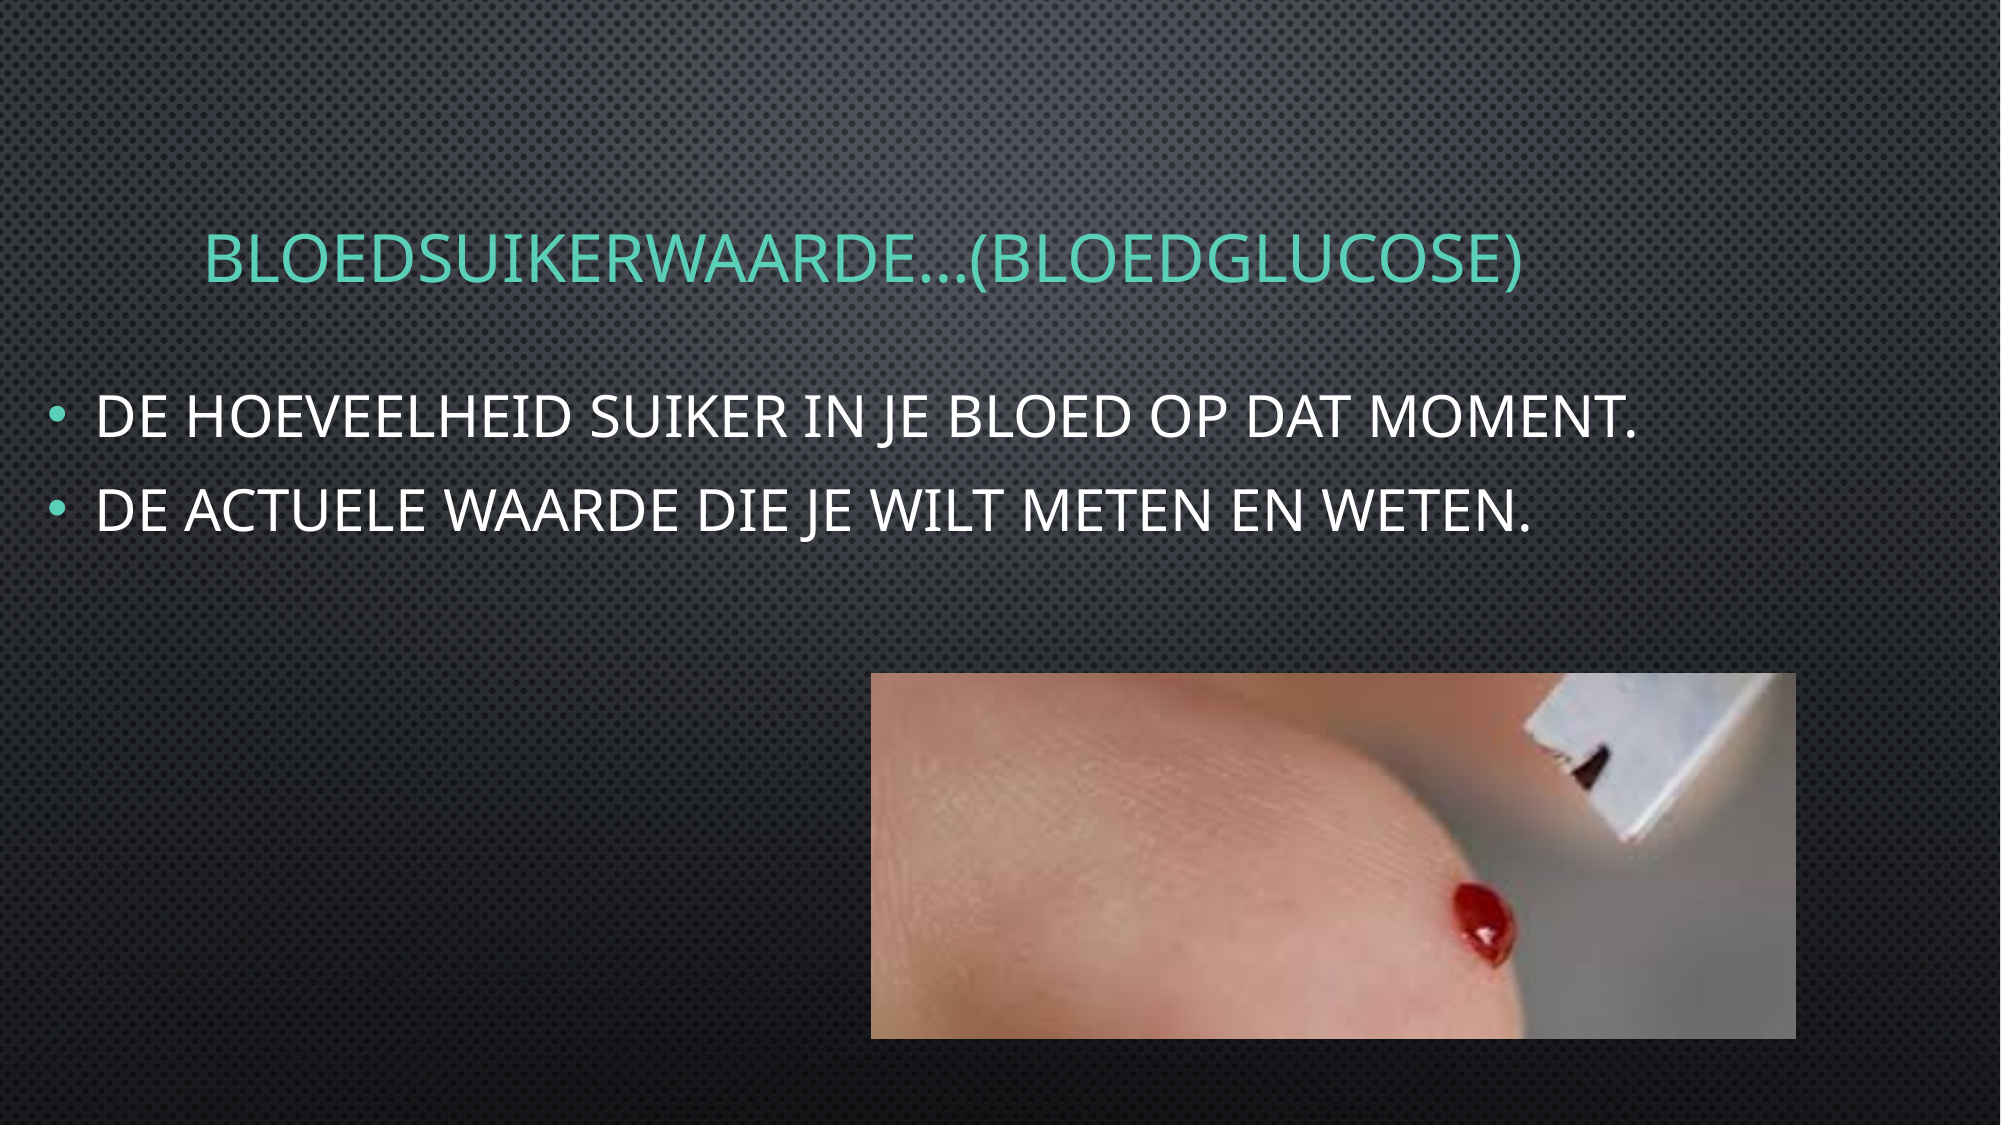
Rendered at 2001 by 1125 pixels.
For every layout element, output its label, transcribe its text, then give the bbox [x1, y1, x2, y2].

title Bloedsuikerwaarde…(bloedglucose) [187, 99, 1813, 257]
list De hoeveelheid suiker in je bloed op DAT moment. De actuele waarde die je wilt meten en weten. [32, 257, 1813, 735]
picture [870, 673, 1796, 1039]
